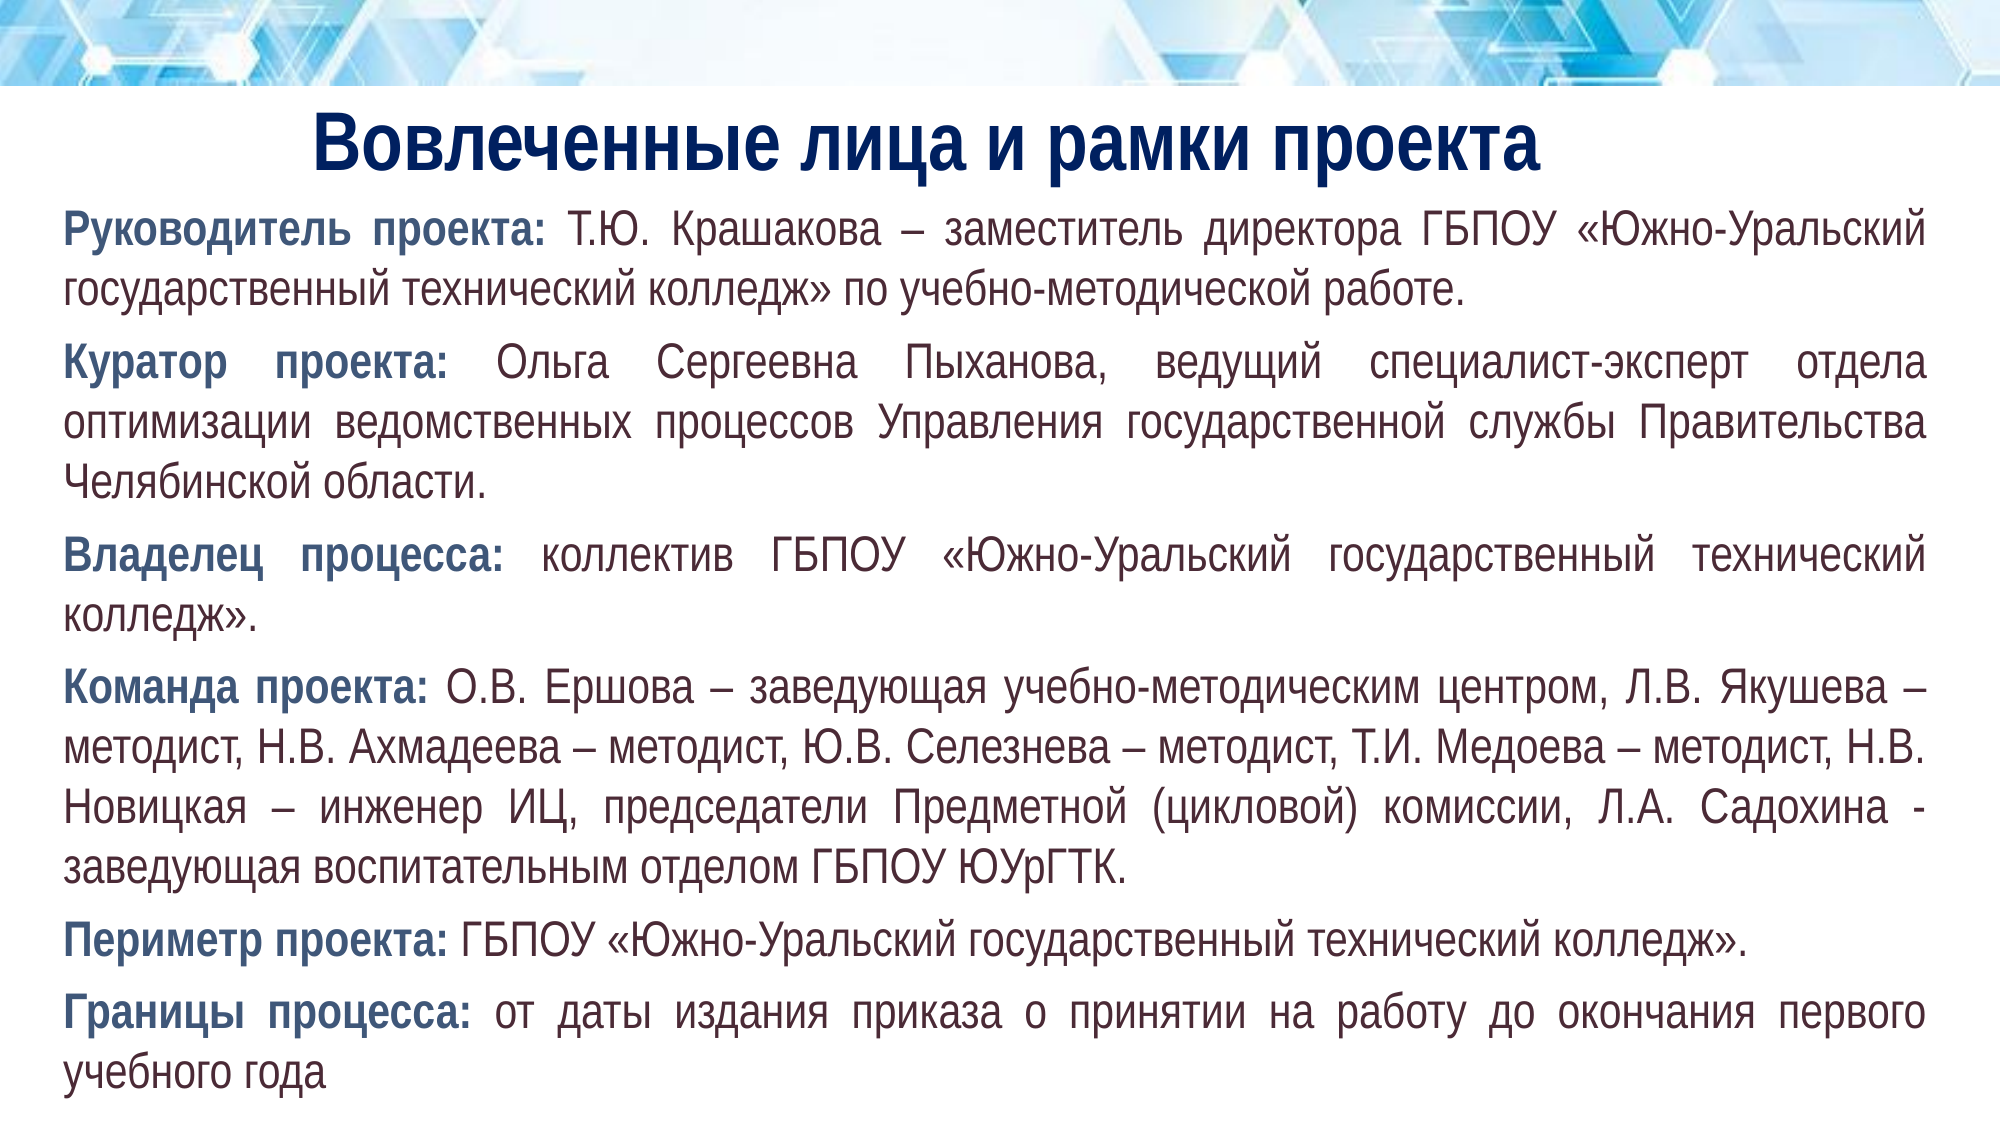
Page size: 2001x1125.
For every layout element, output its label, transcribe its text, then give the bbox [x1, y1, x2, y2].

text_box Вовлеченные лица и рамки проекта [1, 86, 1943, 195]
picture [0, 0, 2000, 86]
text_box Руководитель проекта: Т.Ю. Крашакова – заместитель директора ГБПОУ «Южно-Уральский государственный технический колледж» по учебно-методической работе. Куратор проекта: Ольга Сергеевна Пыханова, ведущий специалист-эксперт отдела оптимизации ведомственных процессов Управления государственной службы Правительства Челябинской области. Владелец процесса: коллектив ГБПОУ «Южно-Уральский государственный технический колледж». Команда проекта: О.В. Ершова – заведующая учебно-методическим центром, Л.В. Якушева – методист, Н.В. Ахмадеева – методист, Ю.В. Селезнева – методист, Т.И. Медоева – методист, Н.В. Новицкая – инженер ИЦ, председатели Предметной (цикловой) комиссии, Л.А. Садохина - заведующая воспитательным отделом ГБПОУ ЮУрГТК. Периметр проекта: ГБПОУ «Южно-Уральский государственный технический колледж». Границы процесса: от даты издания приказа о принятии на работу до окончания первого учебного года [48, 195, 1943, 1106]
